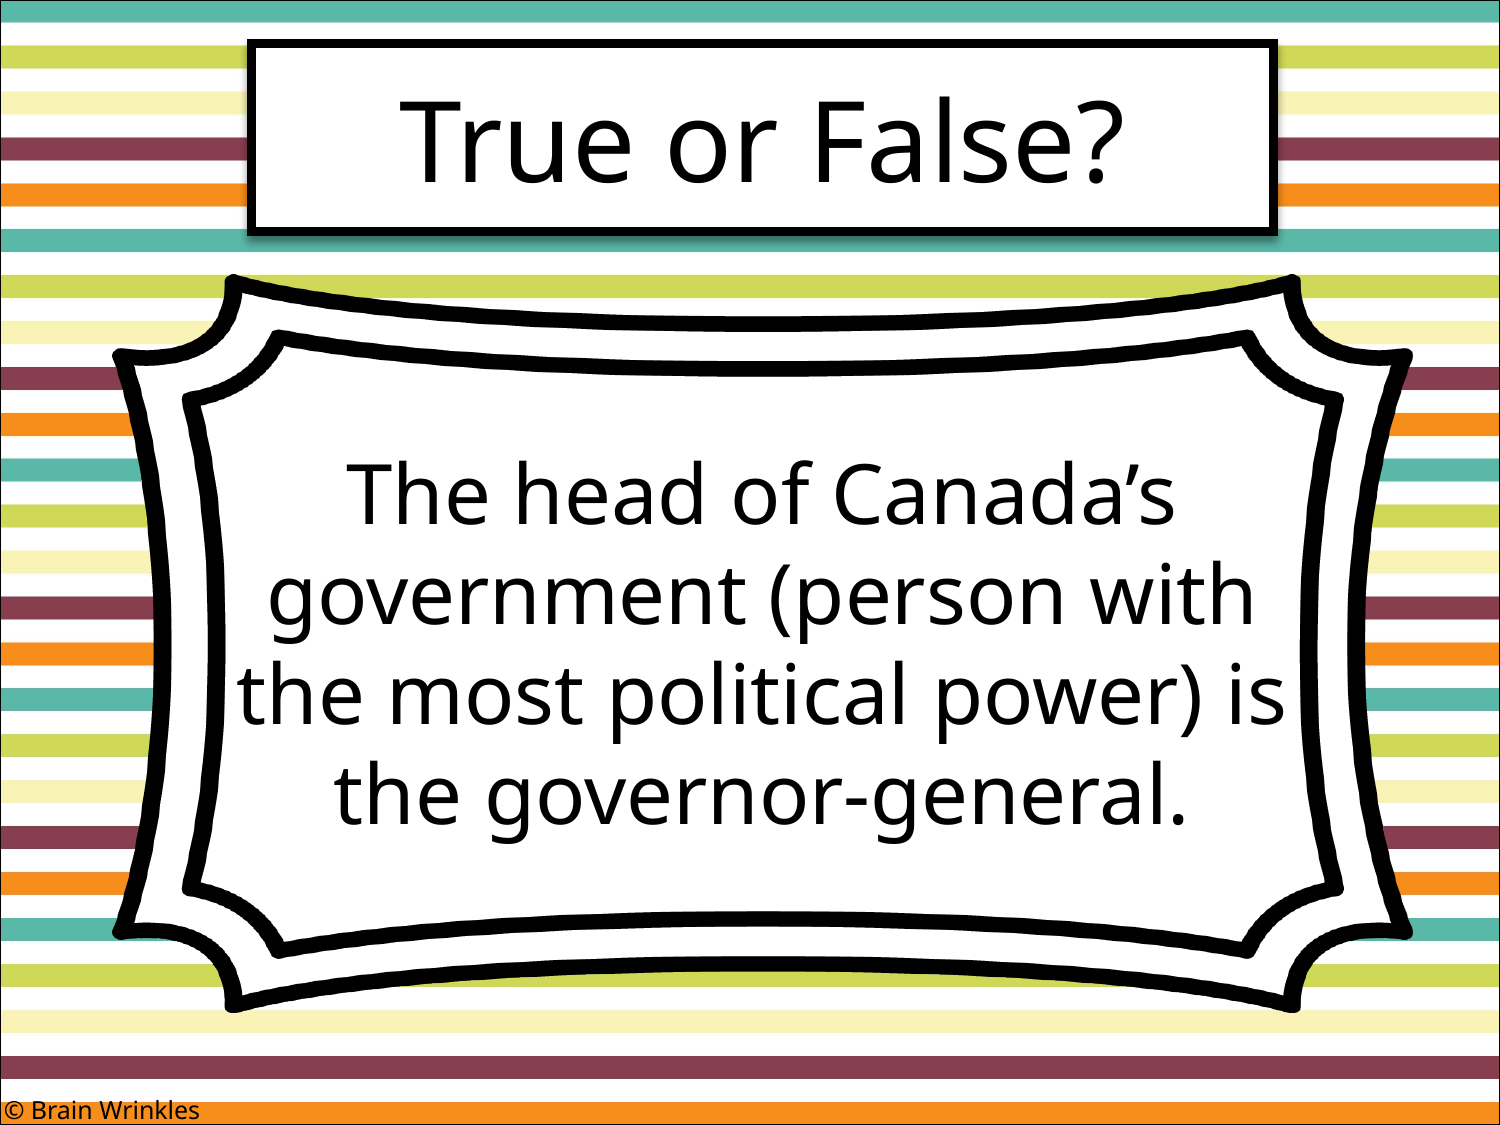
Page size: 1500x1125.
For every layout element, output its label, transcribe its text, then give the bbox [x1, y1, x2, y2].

text_box True or False? [251, 43, 1274, 232]
picture [112, 274, 1413, 1013]
text_box © Brain Wrinkles [0, 1087, 425, 1125]
text_box [0, 0, 1500, 1125]
